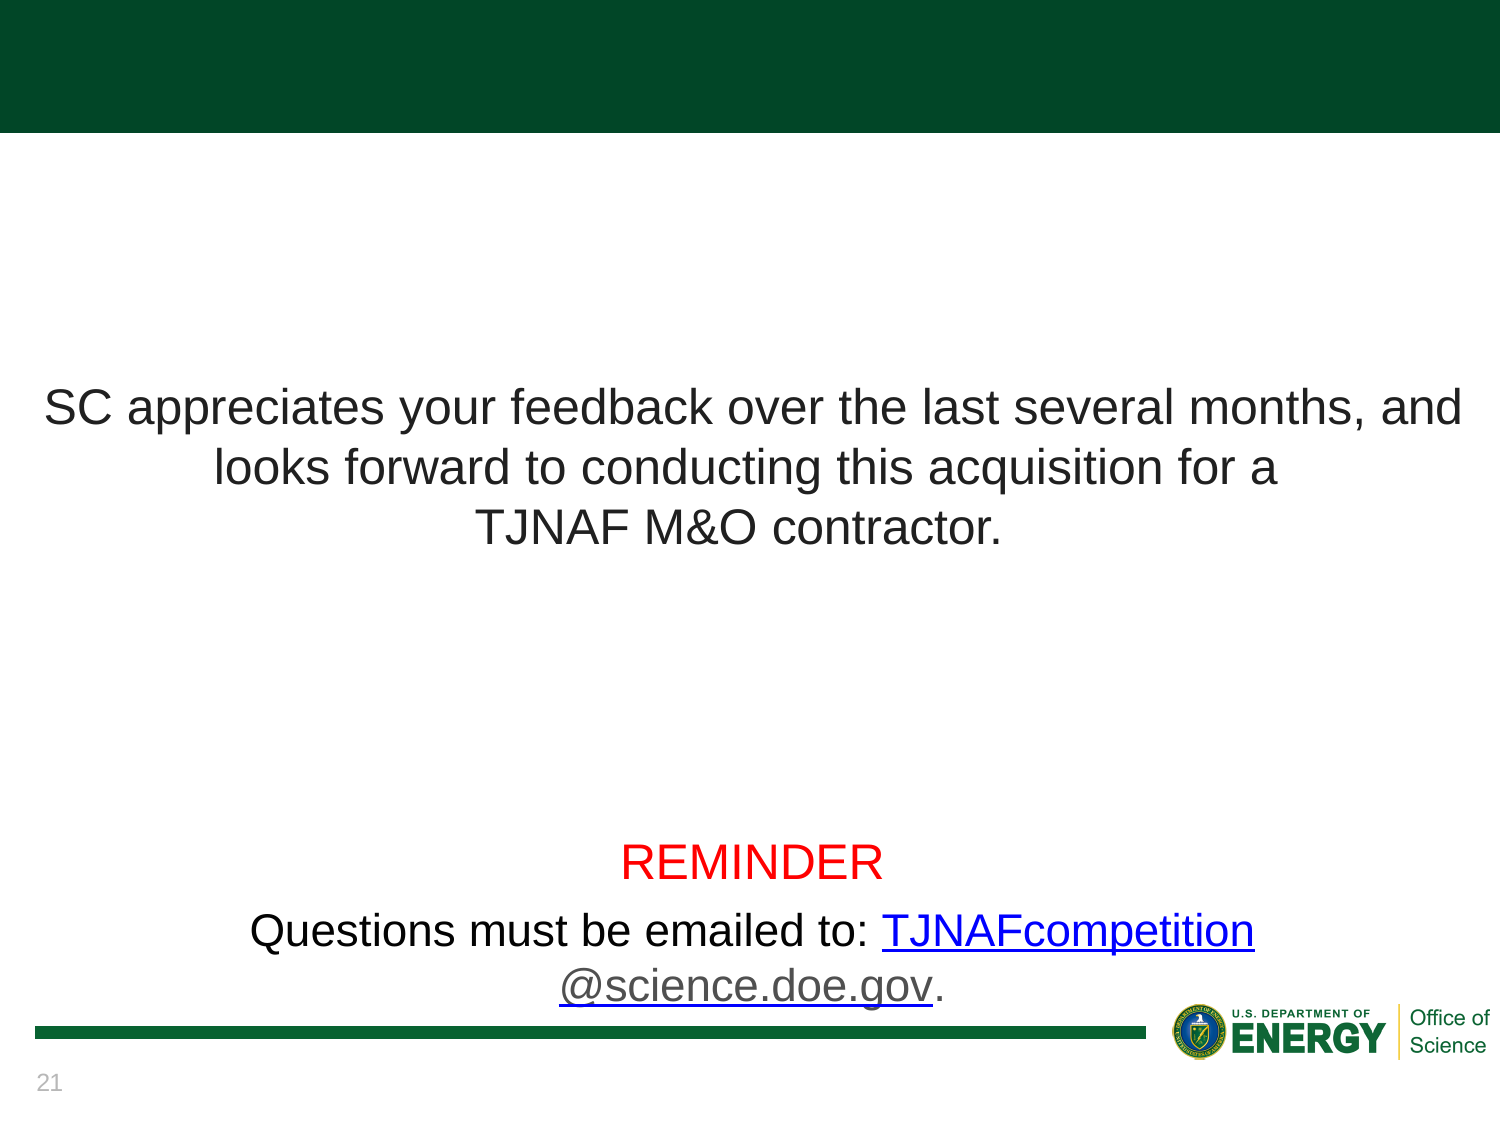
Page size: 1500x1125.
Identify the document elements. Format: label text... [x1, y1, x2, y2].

list SC appreciates your feedback over the last several months, and looks forward to conducting this acquisition for a TJNAF M&O contractor. [35, 372, 1465, 1012]
picture [1172, 1004, 1490, 1060]
slide_number 21 [30, 1066, 73, 1099]
text_box REMINDER Questions must be emailed to: TJNAFcompetition@science.doe.gov. [70, 816, 1434, 1011]
